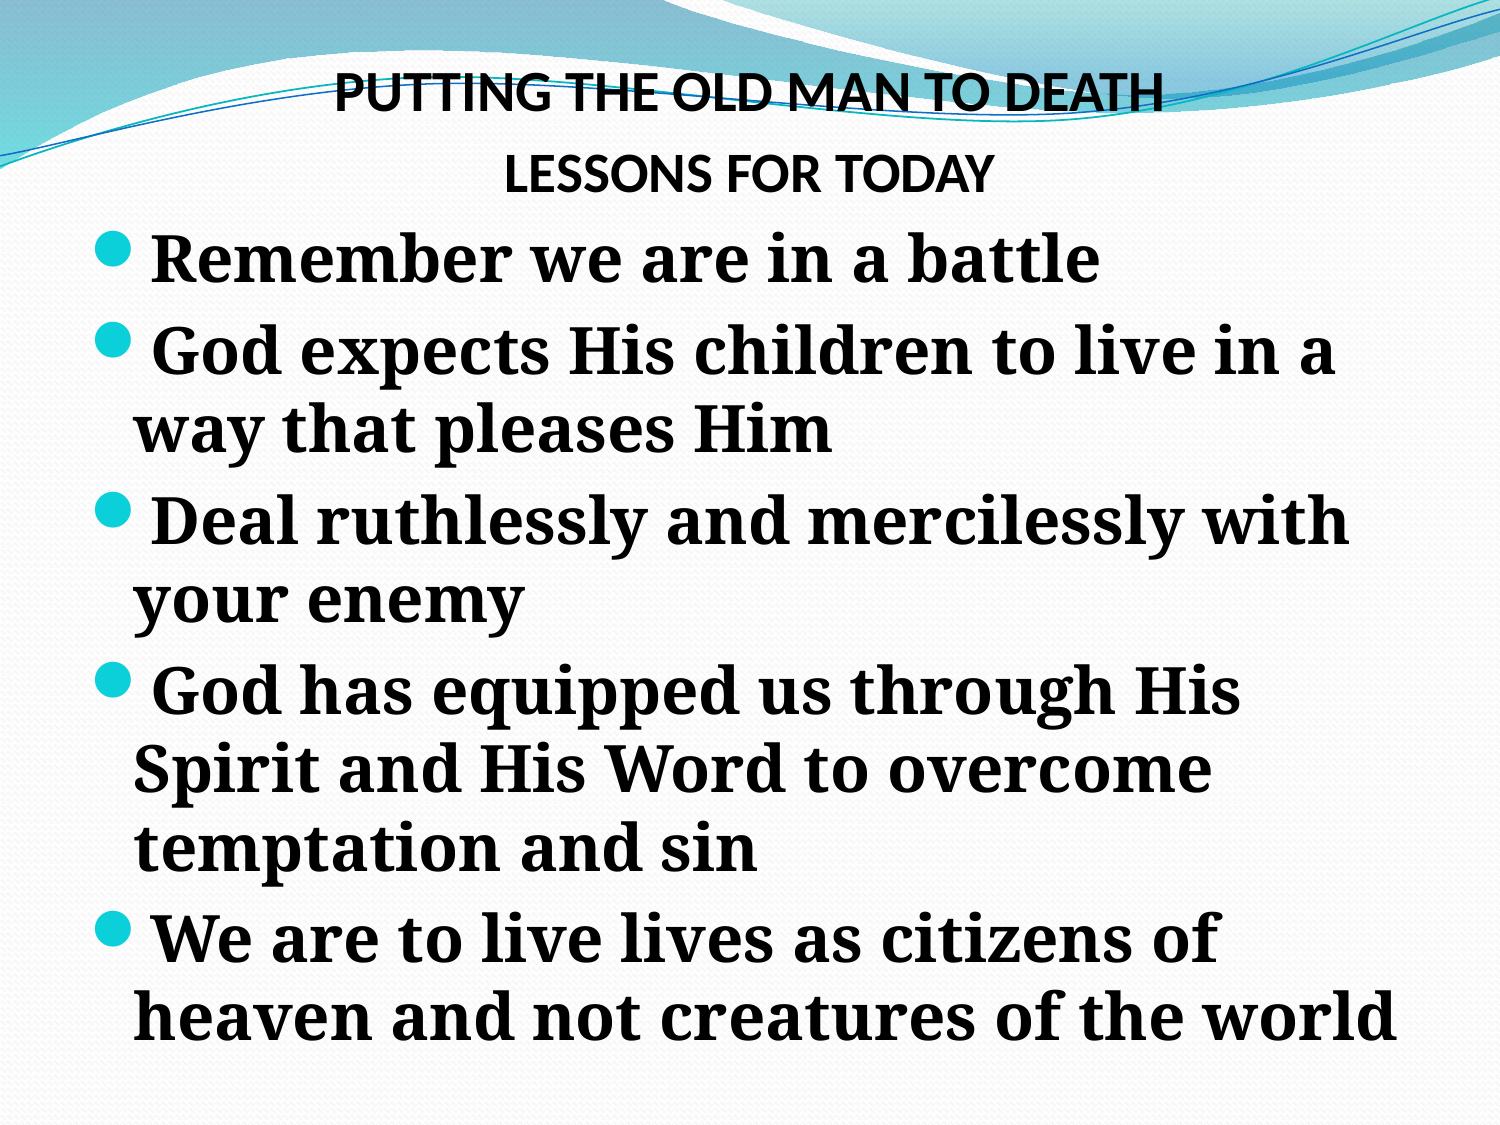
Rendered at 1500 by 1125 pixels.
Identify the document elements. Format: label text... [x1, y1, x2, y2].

list LESSONS FOR TODAY Remember we are in a battle God expects His children to live in a way that pleases Him Deal ruthlessly and mercilessly with your enemy God has equipped us through His Spirit and His Word to overcome temptation and sin We are to live lives as citizens of heaven and not creatures of the world [75, 128, 1425, 1125]
title PUTTING THE OLD MAN TO DEATH [75, 45, 1425, 123]
